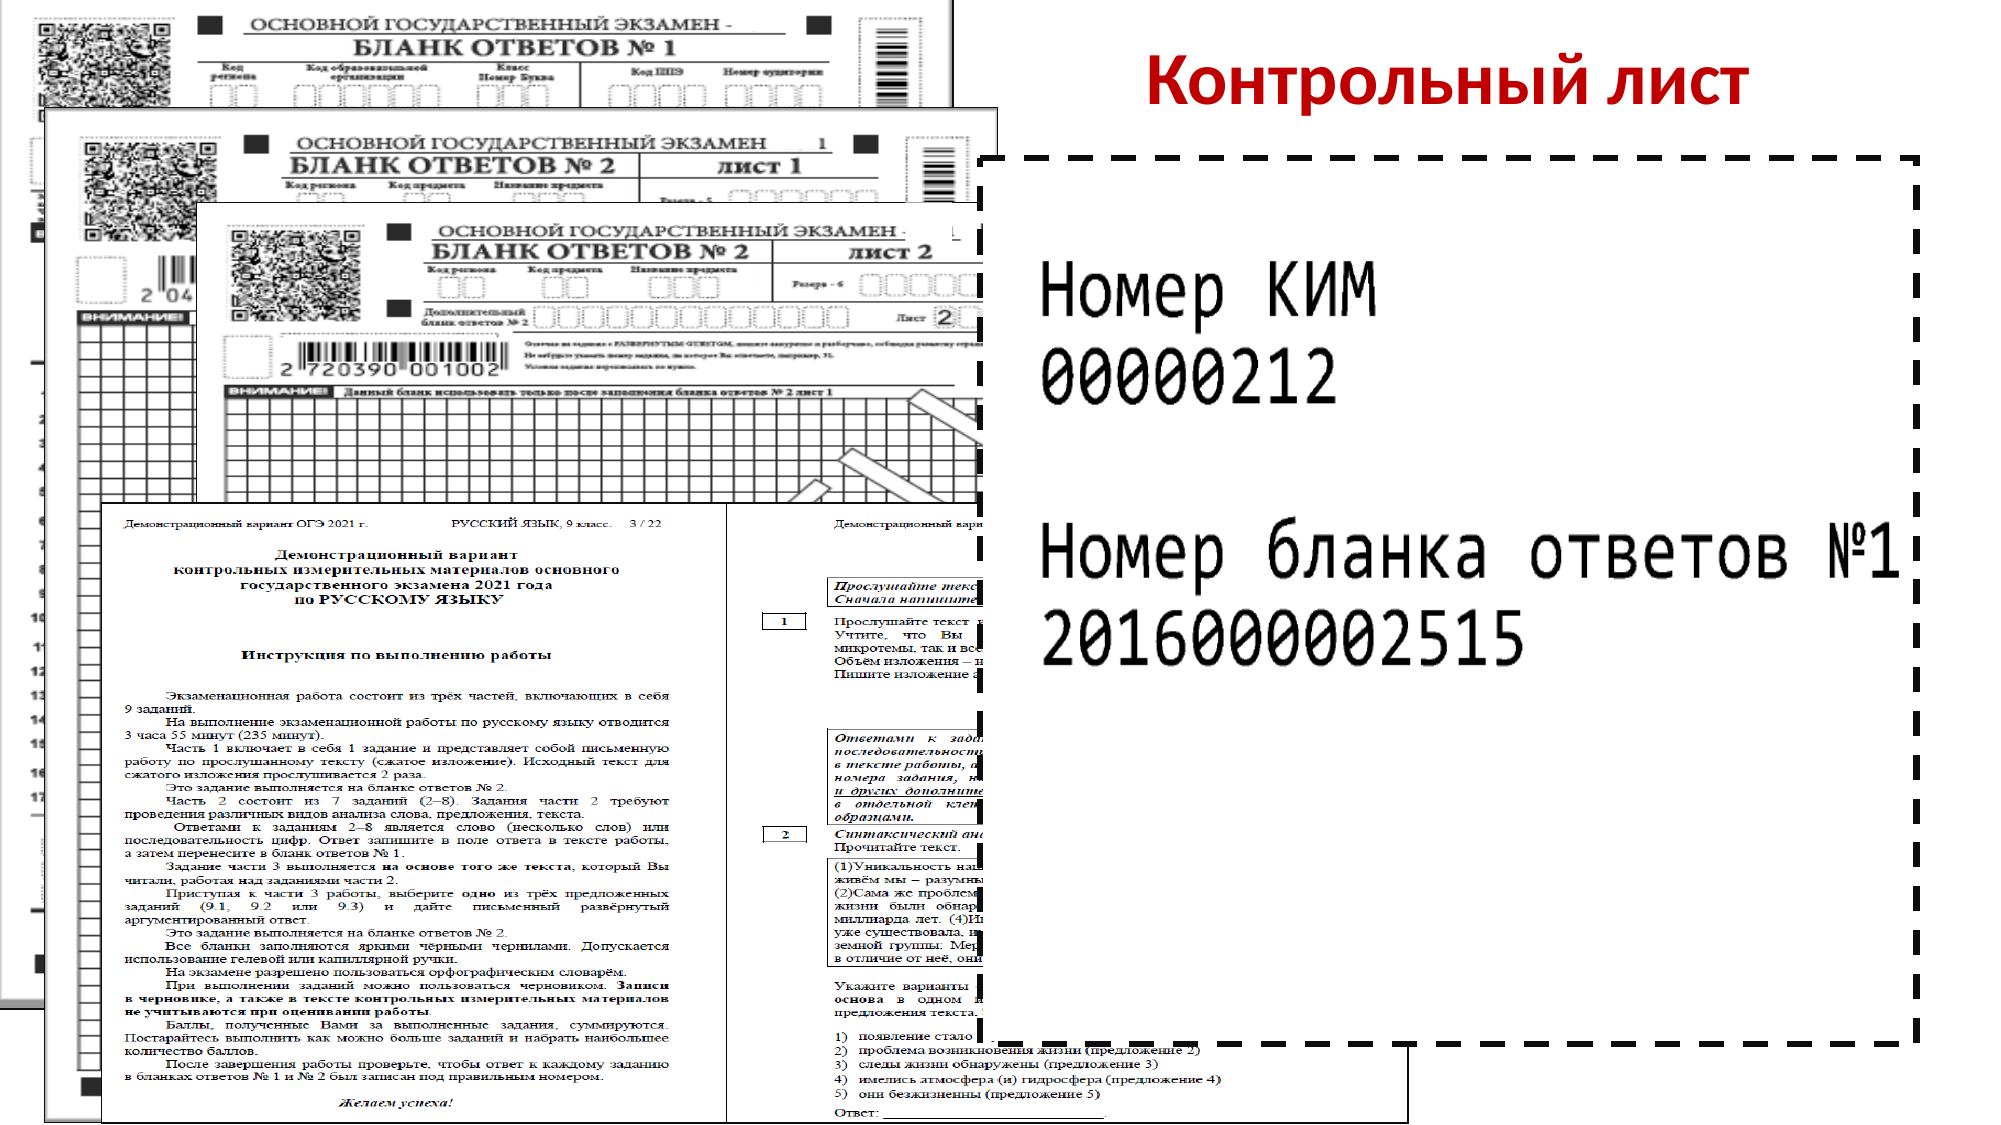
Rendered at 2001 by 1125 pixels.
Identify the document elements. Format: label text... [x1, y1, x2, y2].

text_box Контрольный лист [999, 21, 1898, 127]
picture [0, 0, 1914, 1123]
